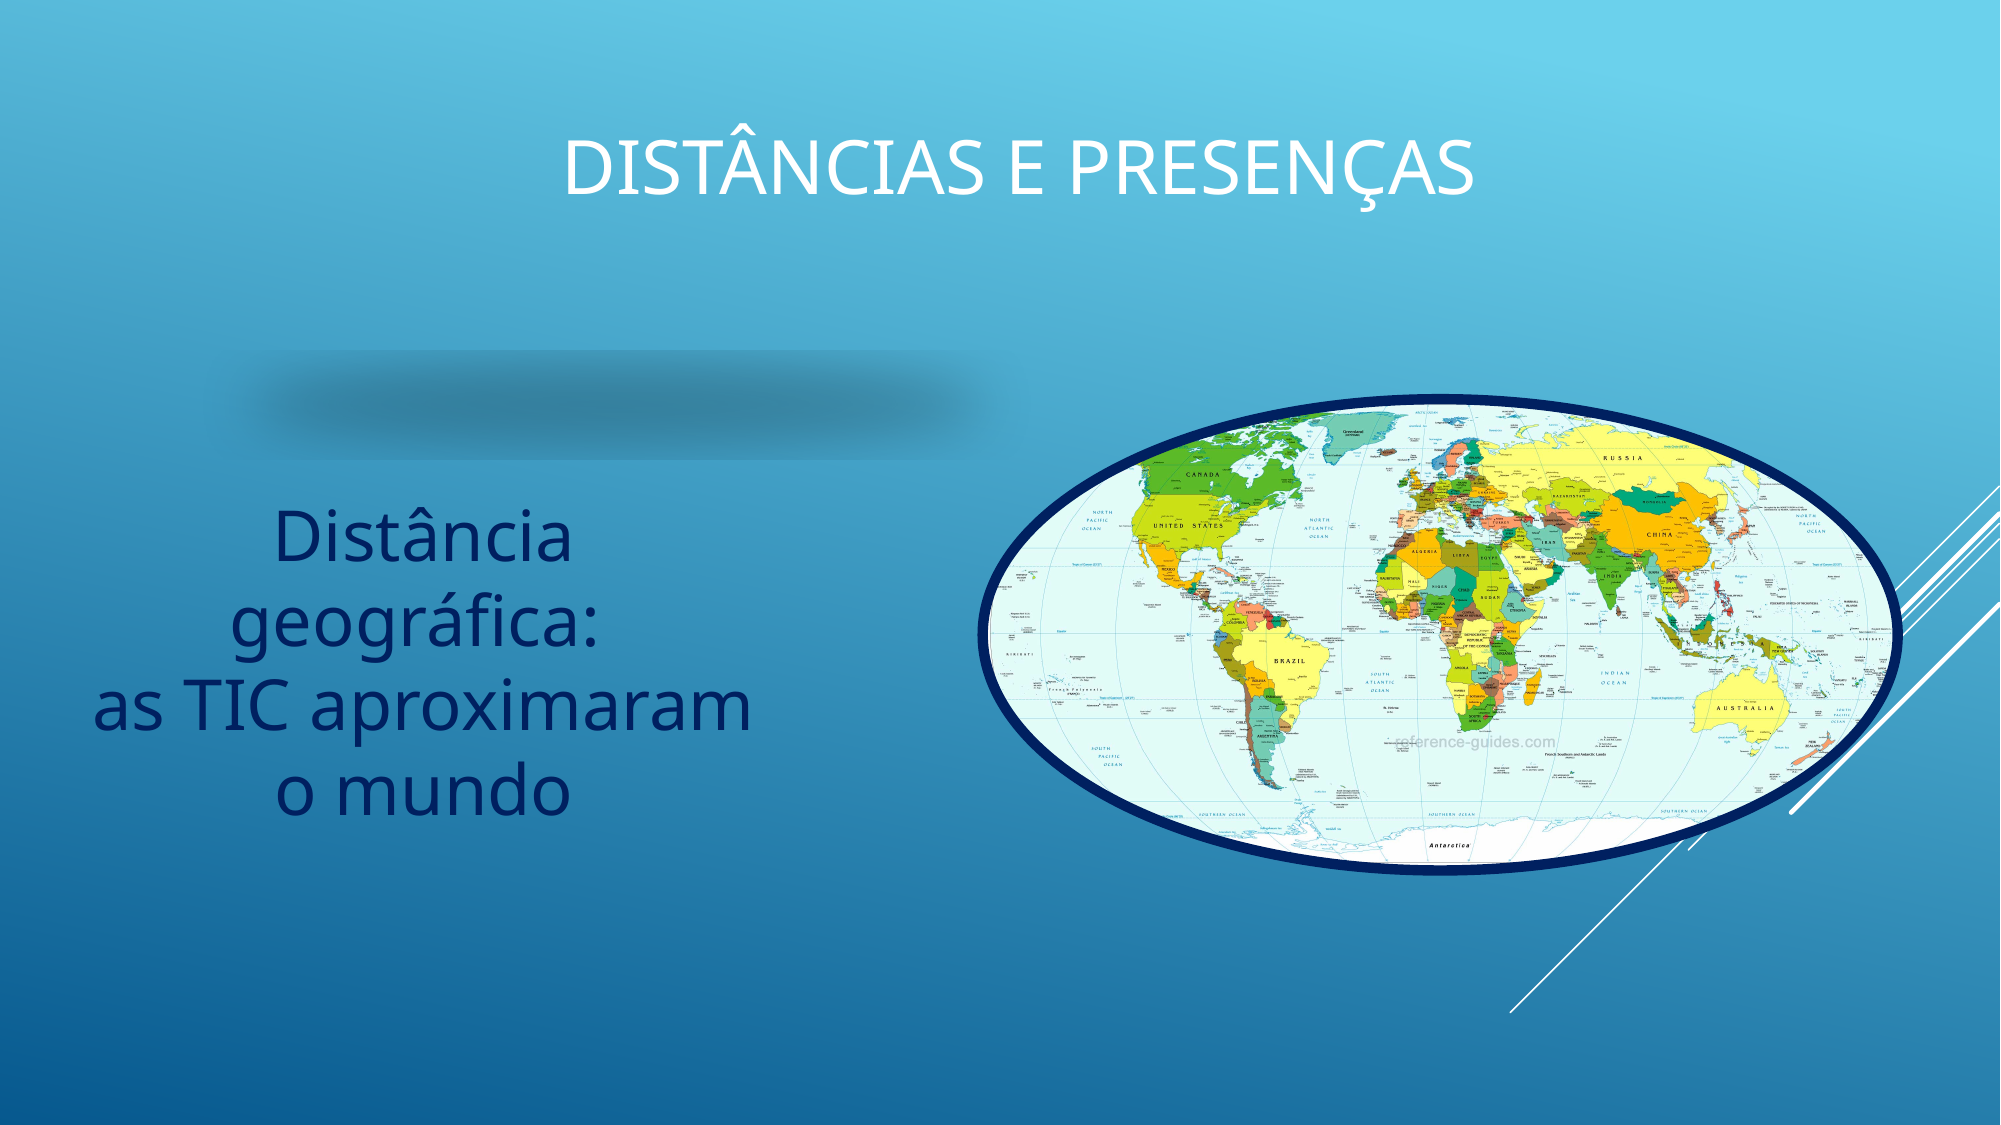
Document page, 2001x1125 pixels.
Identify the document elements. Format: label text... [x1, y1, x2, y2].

picture [982, 398, 1898, 871]
text_box Distância geográfica: as TIC aproximaram o mundo [71, 449, 778, 871]
title Distâncias e presenças [141, 40, 1898, 288]
